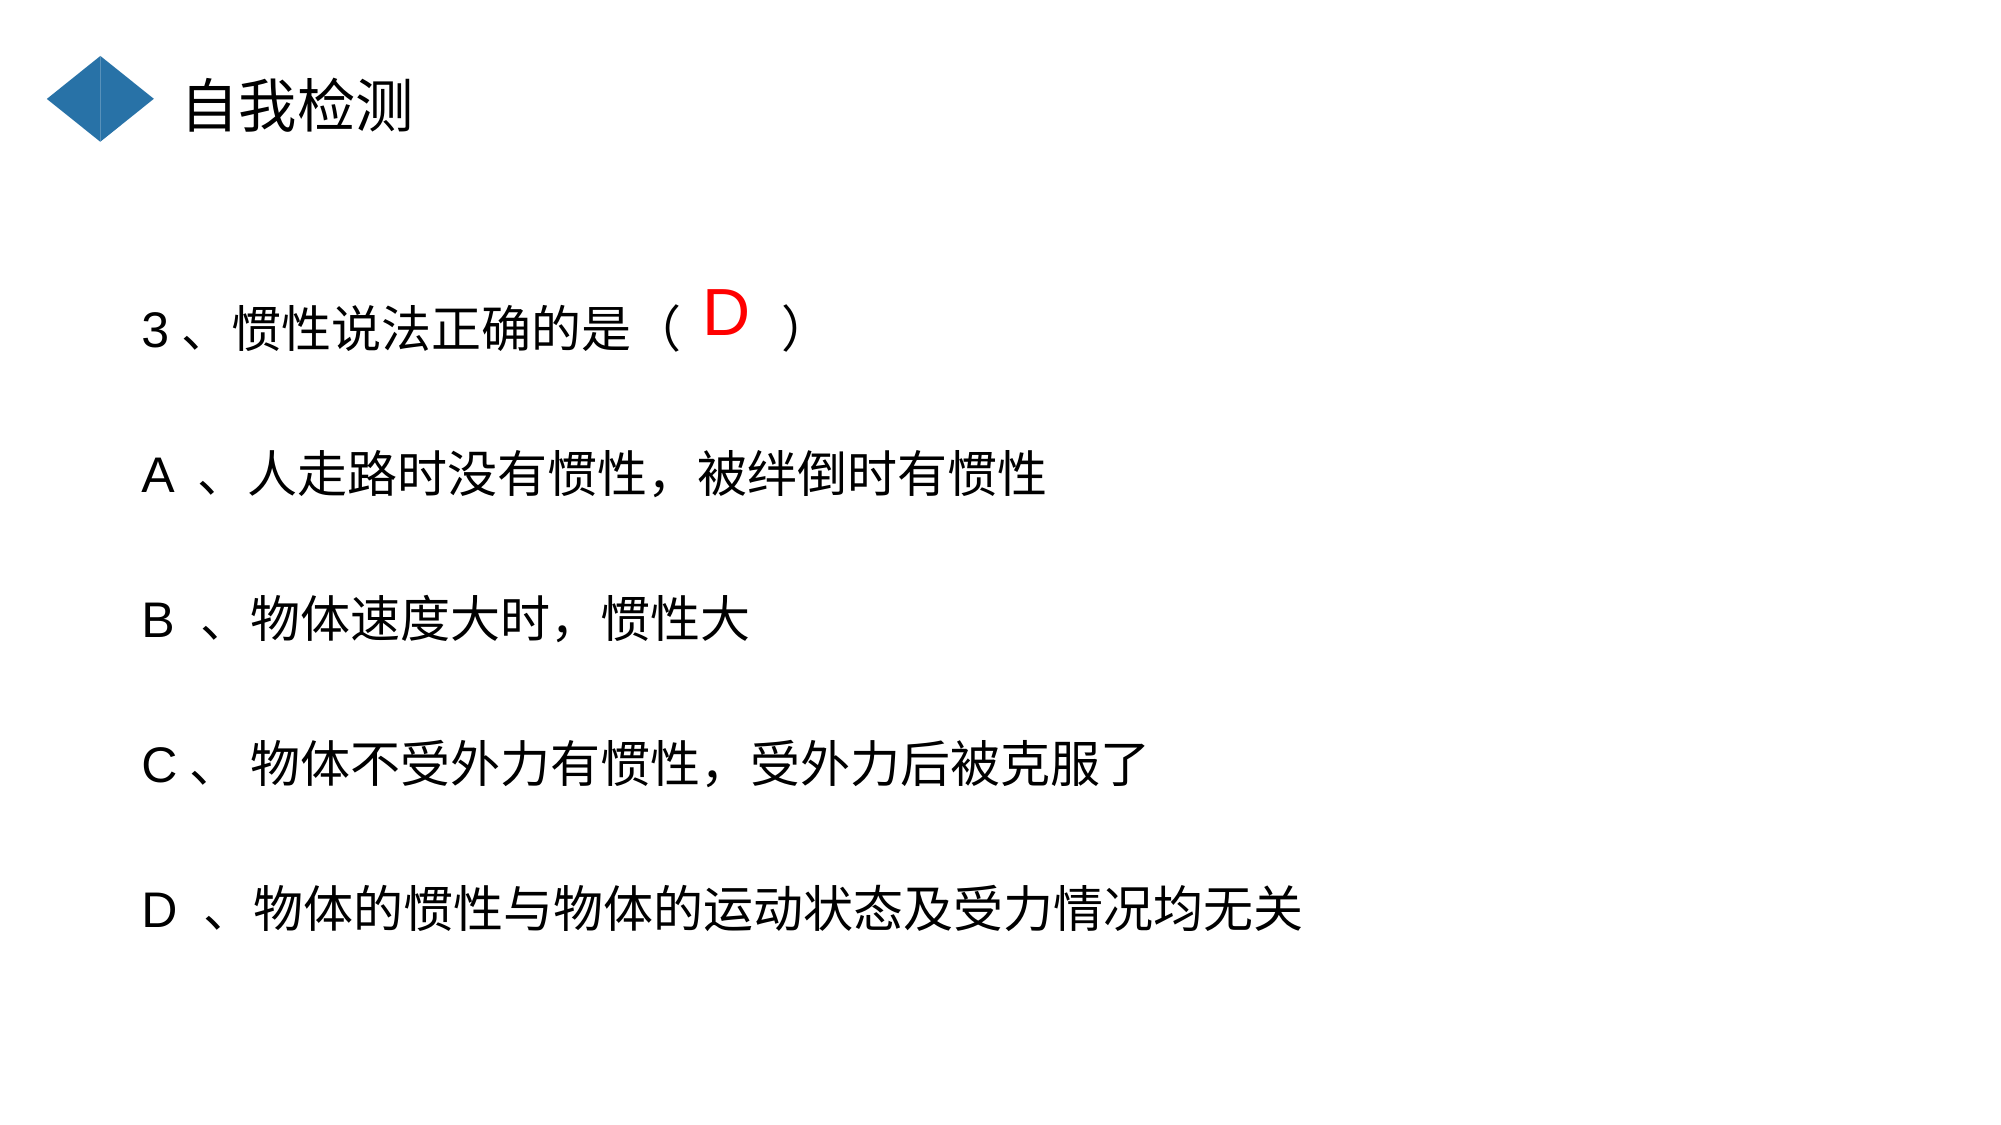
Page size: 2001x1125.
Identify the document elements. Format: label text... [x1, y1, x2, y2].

text_box 3、惯性说法正确的是（ ） A 、人走路时没有惯性，被绊倒时有惯性 B 、物体速度大时，惯性大 C、 物体不受外力有惯性，受外力后被克服了 D 、物体的惯性与物体的运动状态及受力情况均无关 [126, 230, 1594, 945]
text_box 自我检测 [165, 62, 429, 147]
text_box D [688, 261, 821, 357]
